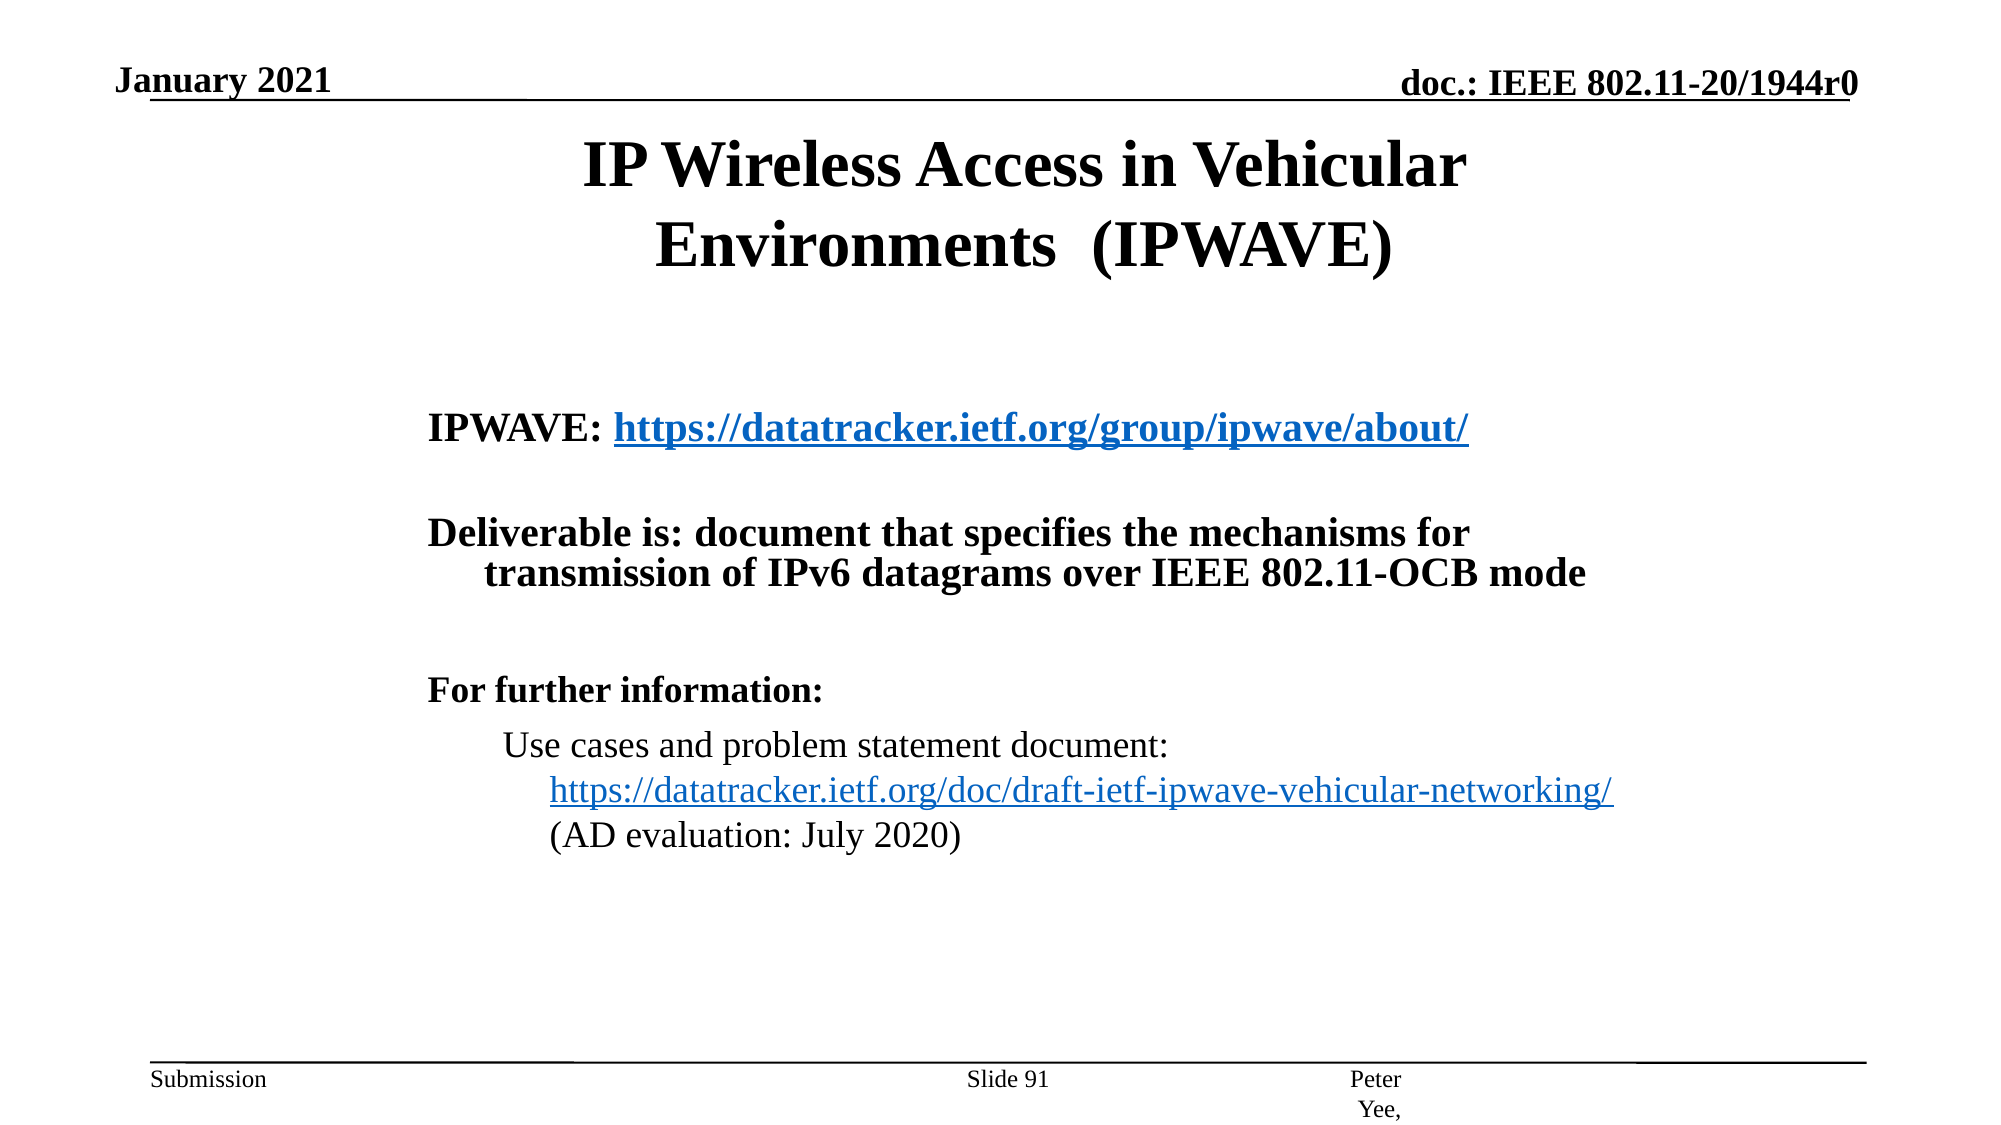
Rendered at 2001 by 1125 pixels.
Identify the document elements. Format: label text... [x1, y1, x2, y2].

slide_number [114, 0, 426, 101]
title IP Wireless Access in Vehicular Environments (IPWAVE) [362, 112, 1688, 288]
footer Peter Yee, AKAYLA [1324, 1063, 1402, 1125]
slide_number Slide 91 [950, 1063, 1067, 1123]
list IPWAVE: https://datatracker.ietf.org/group/ipwave/about/ Deliverable is: document that specifies the mechanisms for transmission of IPv6 datagrams over IEEE 802.11-OCB mode For further information: Use cases and problem statement document: https://datatracker.ietf.org/doc/draft-ietf-ipwave-vehicular-networking/ (AD evaluation: July 2020) [412, 324, 1676, 1063]
